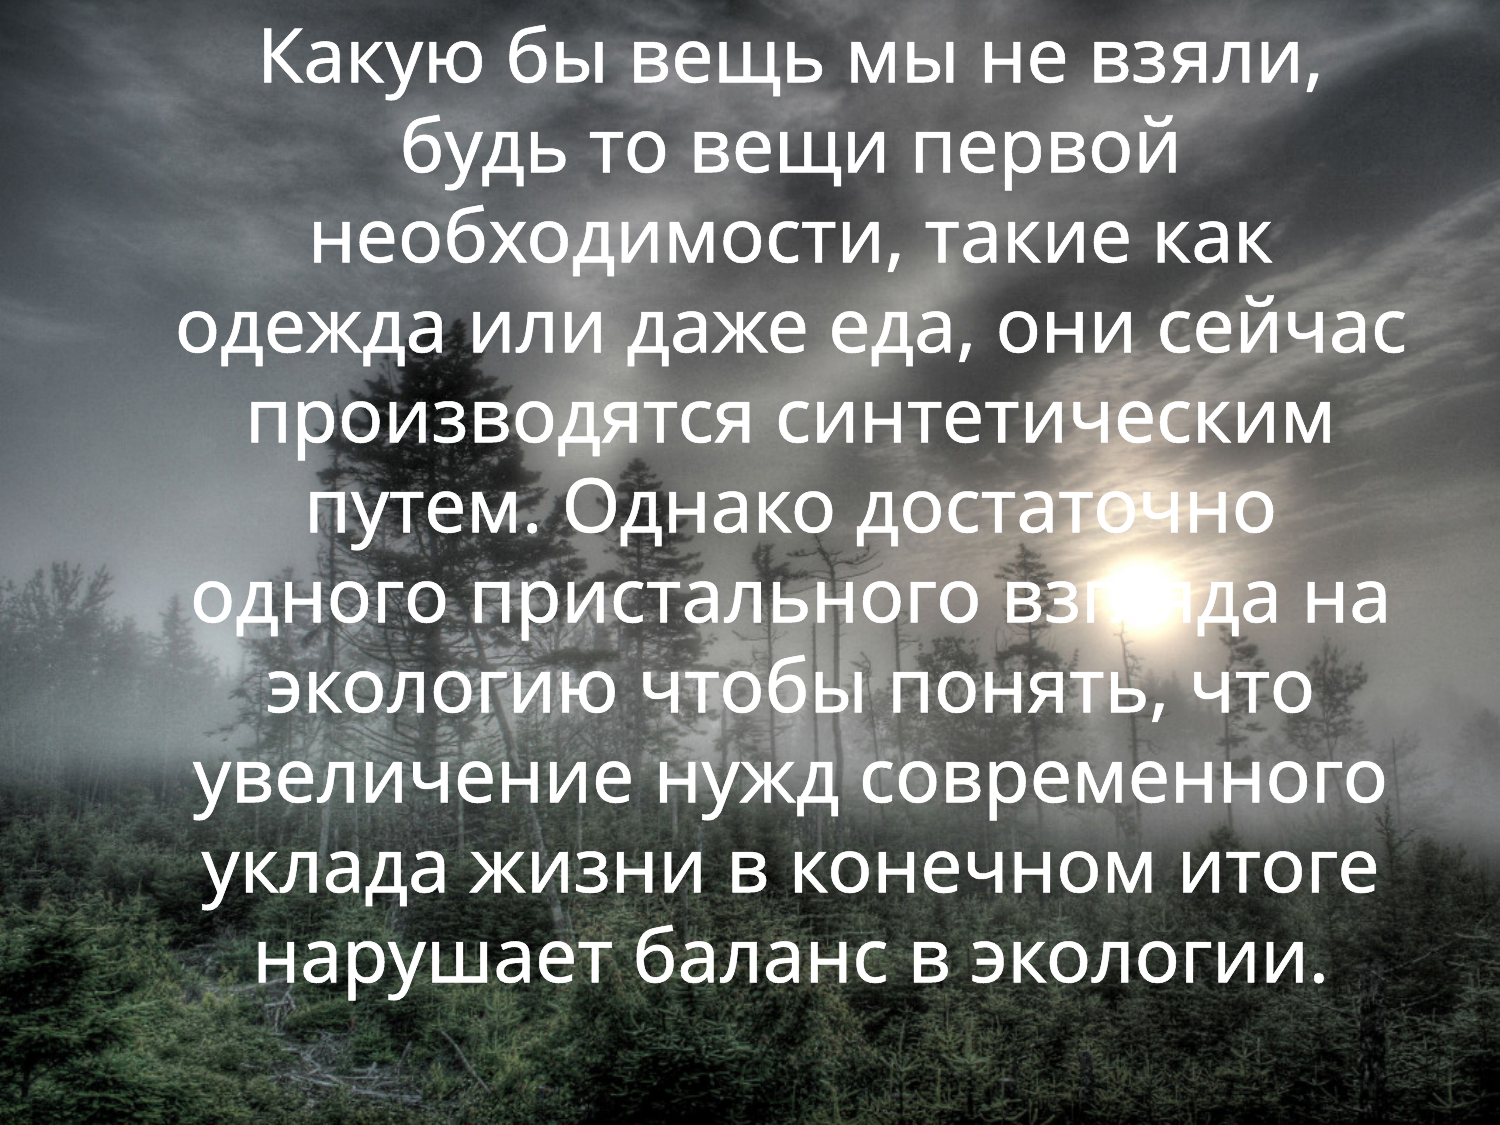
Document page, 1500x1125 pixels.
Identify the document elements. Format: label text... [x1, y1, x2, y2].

text_box Какую бы вещь мы не взяли, будь то вещи первой необходимости, такие как одежда или даже еда, они сейчас производятся синтетическим путем. Однако достаточно одного пристального взгляда на экологию чтобы понять, что увеличение нужд современного уклада жизни в конечном итоге нарушает баланс в экологии. [152, 0, 1430, 1005]
picture [0, 0, 1500, 1125]
